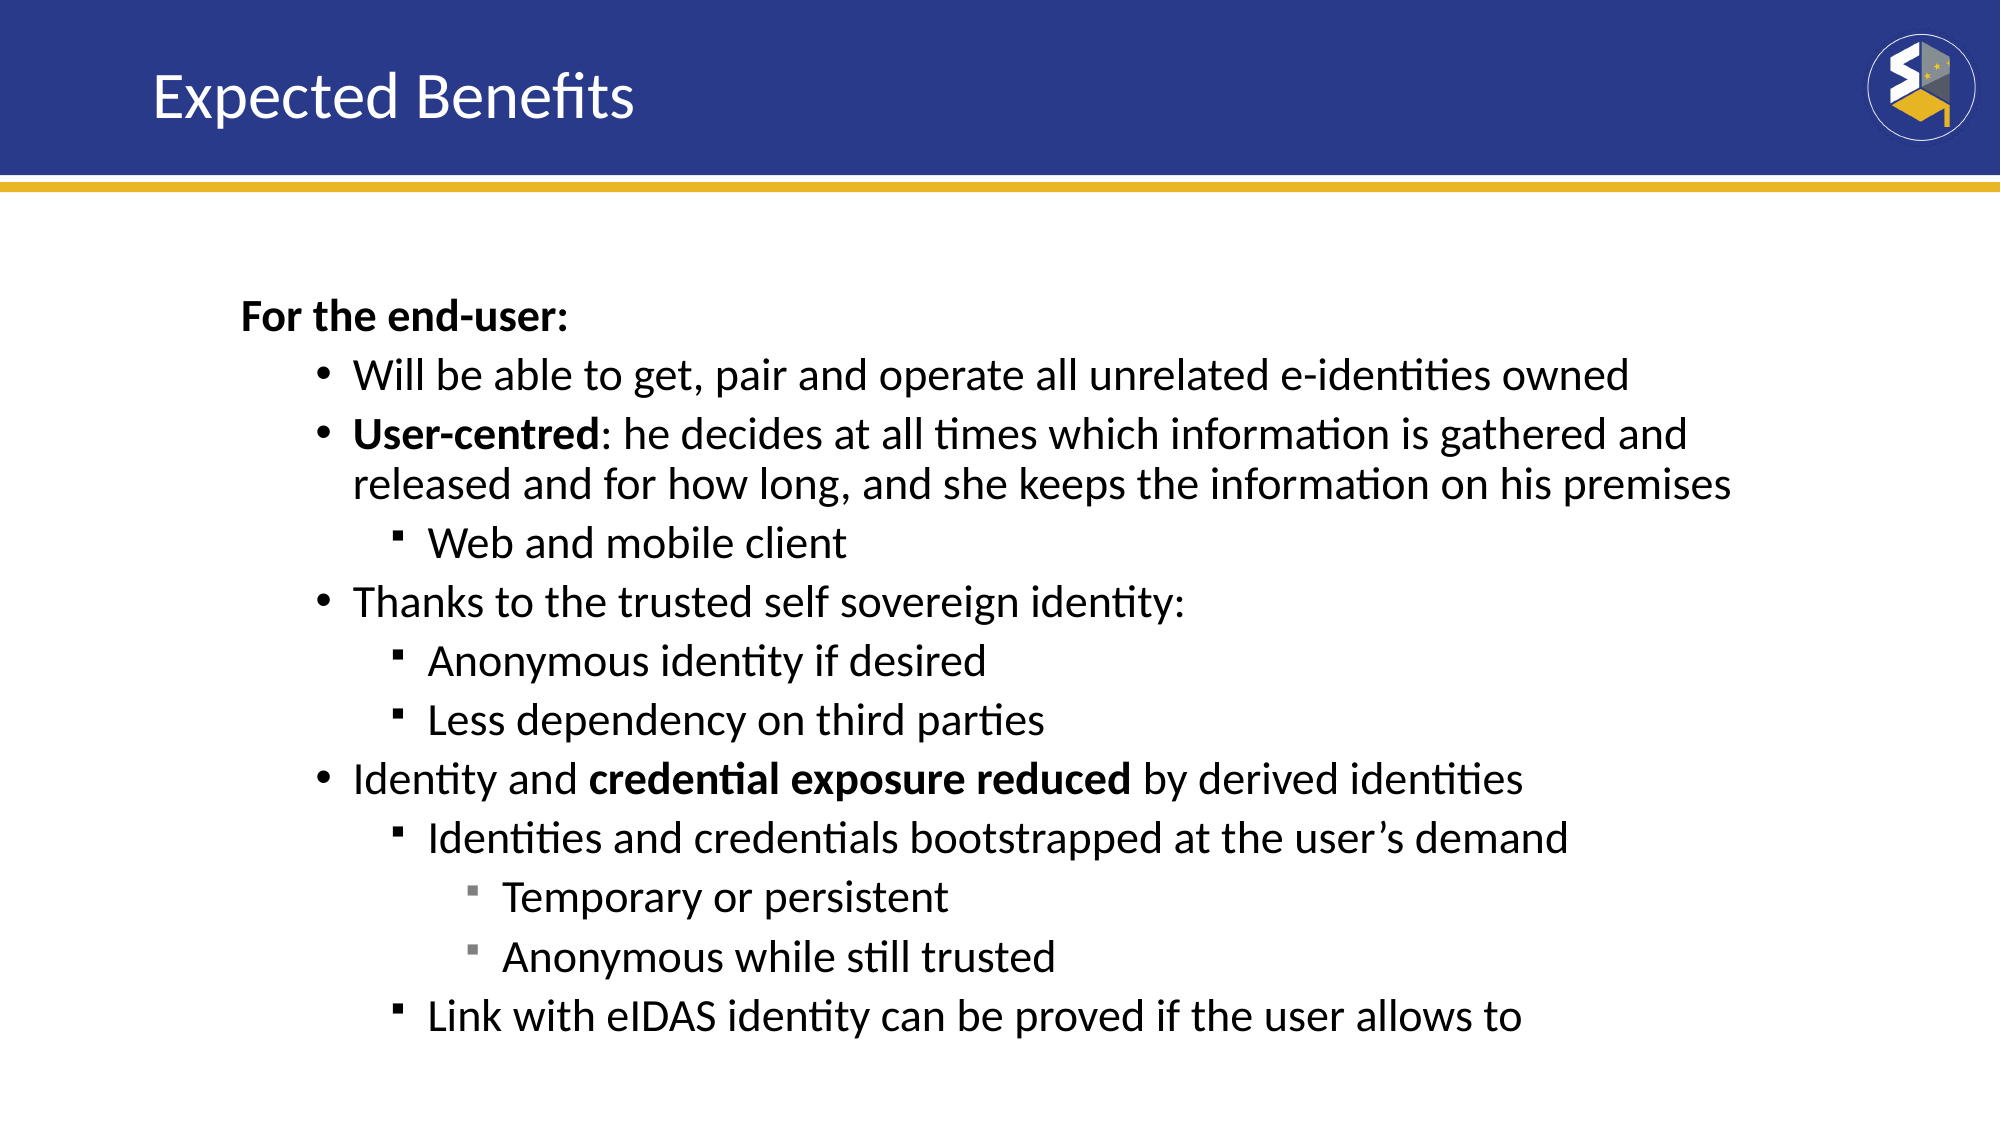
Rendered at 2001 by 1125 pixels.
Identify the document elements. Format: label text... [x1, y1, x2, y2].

picture [1863, 28, 1981, 147]
title Expected Benefits [137, 28, 1863, 166]
text_box For the end-user: Will be able to get, pair and operate all unrelated e-identities owned User-centred: he decides at all times which information is gathered and released and for how long, and she keeps the information on his premises Web and mobile client Thanks to the trusted self sovereign identity: Anonymous identity if desired Less dependency on third parties Identity and credential exposure reduced by derived identities Identities and credentials bootstrapped at the user’s demand Temporary or persistent Anonymous while still trusted Link with eIDAS identity can be proved if the user allows to [226, 284, 1749, 1097]
